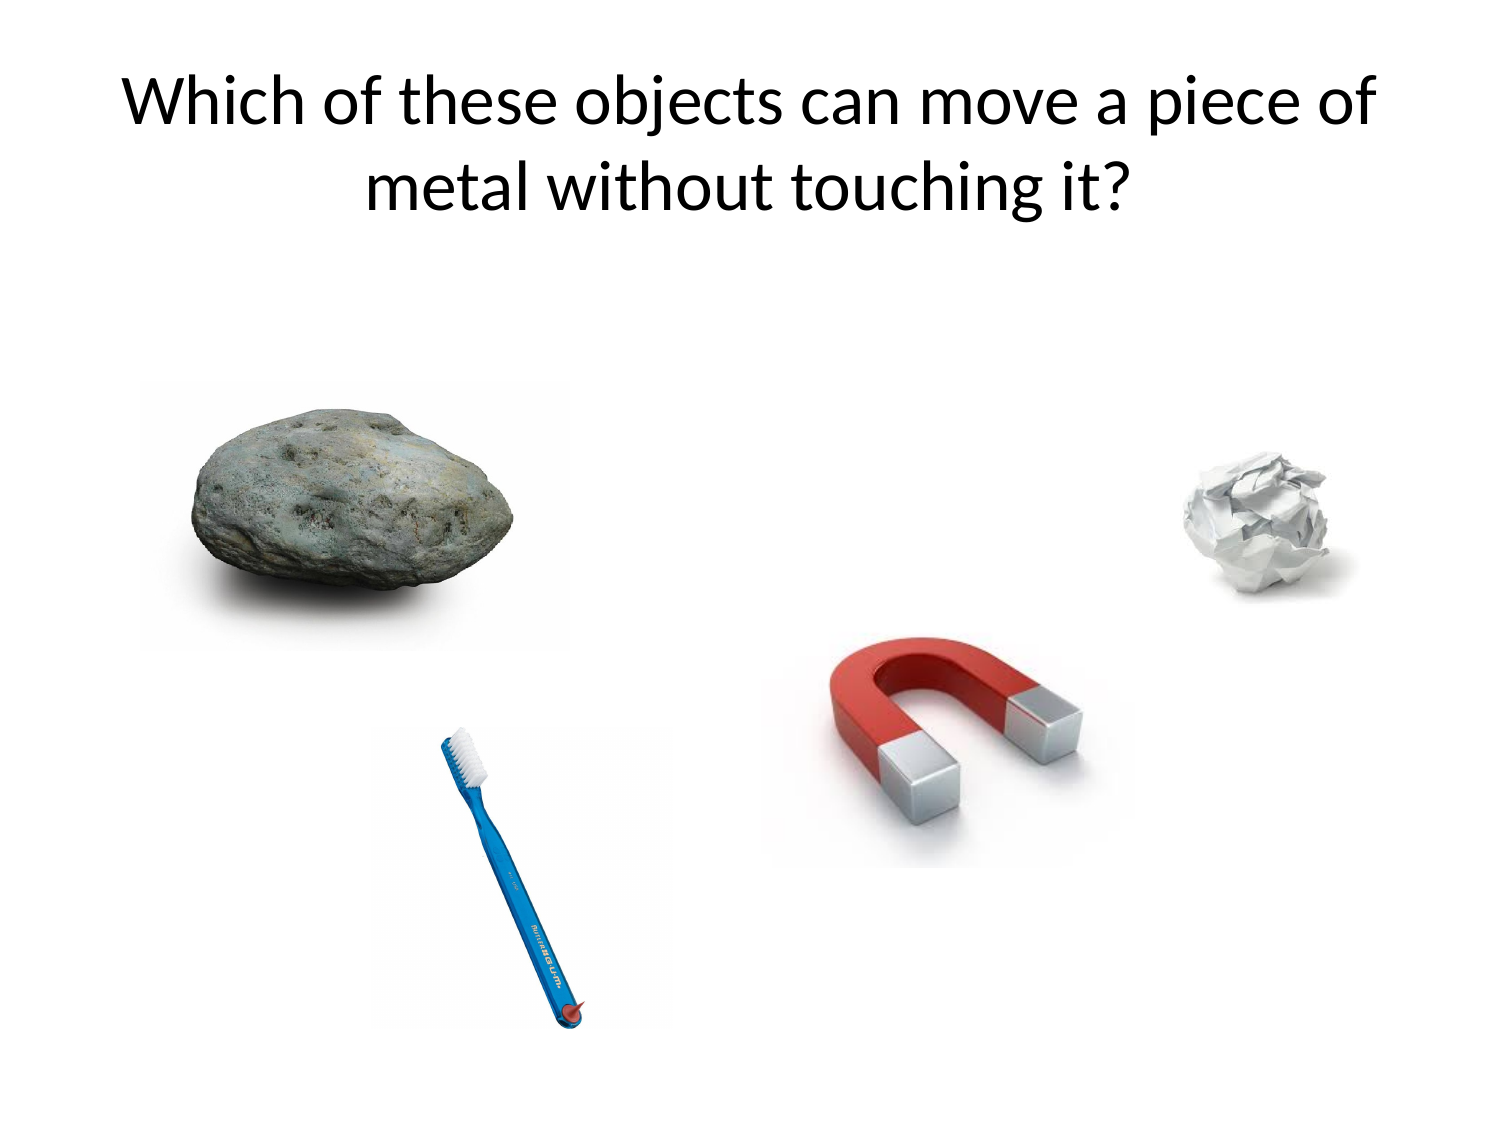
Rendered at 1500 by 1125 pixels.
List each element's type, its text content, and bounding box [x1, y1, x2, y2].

picture [139, 381, 571, 652]
title Which of these objects can move a piece of metal without touching it? [75, 45, 1425, 233]
picture [1165, 422, 1369, 626]
picture [761, 587, 1136, 868]
picture [371, 727, 673, 1029]
